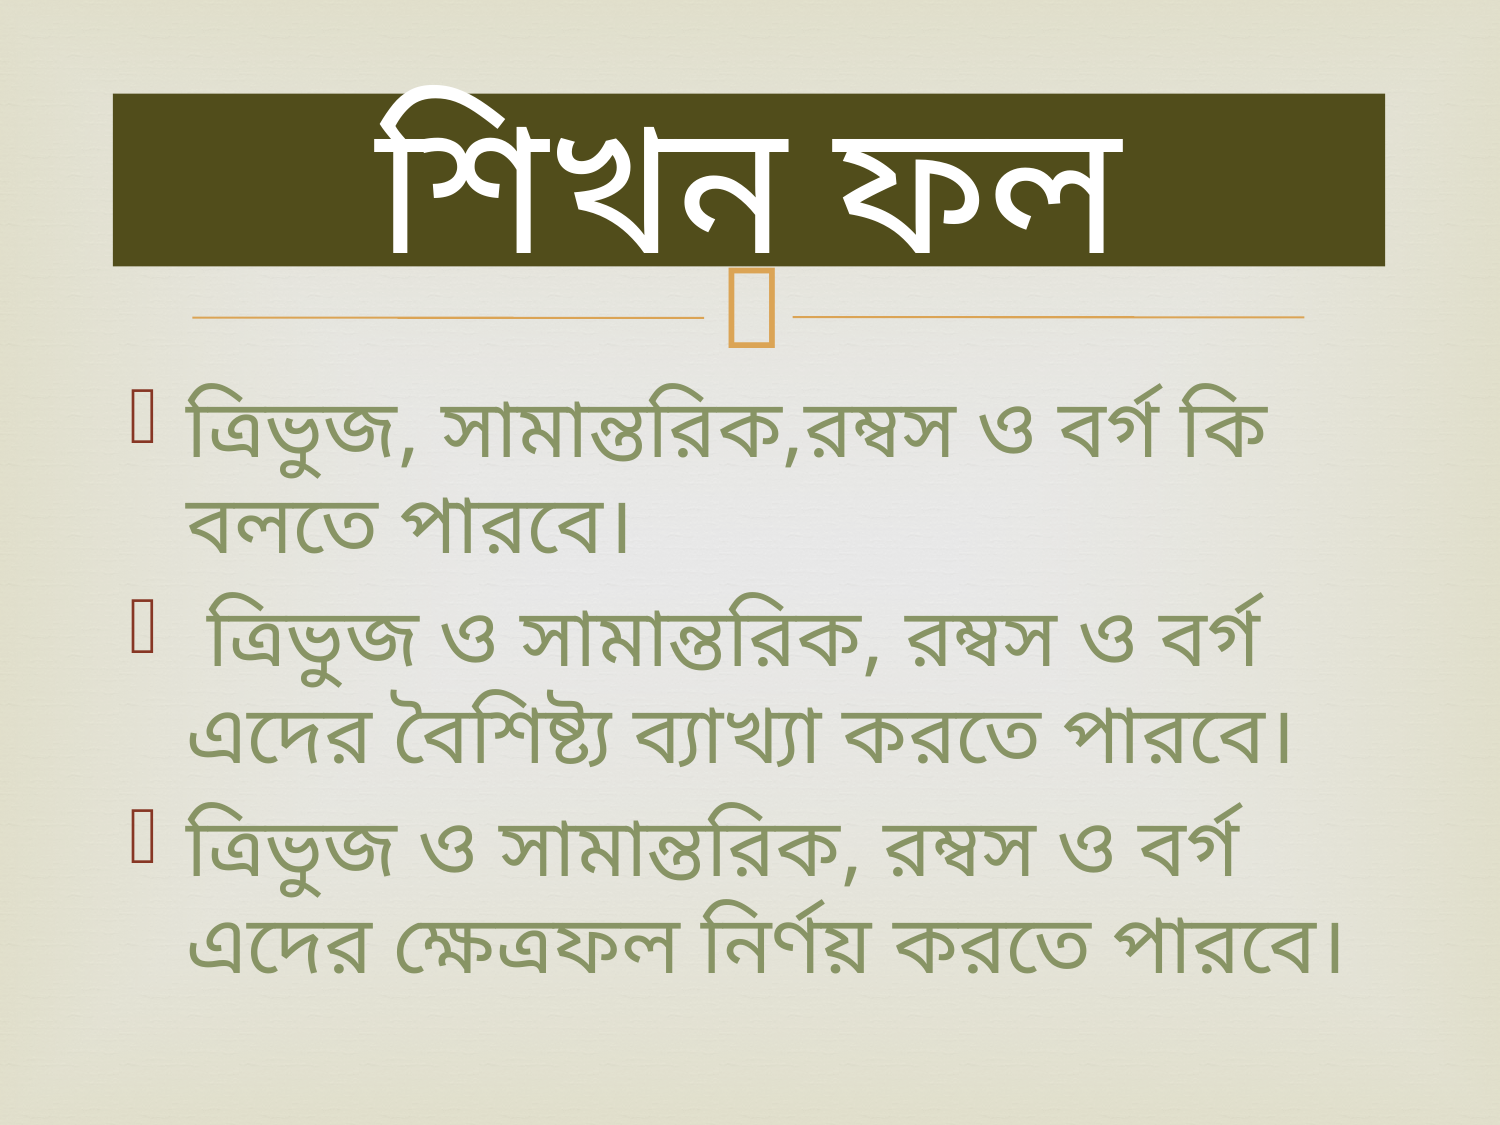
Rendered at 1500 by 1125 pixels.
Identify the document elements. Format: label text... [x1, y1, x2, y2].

list ত্রিভুজ, সামান্তরিক,রম্বস ও বর্গ কি বলতে পারবে। ত্রিভুজ ও সামান্তরিক, রম্বস ও বর্গ এদের বৈশিষ্ট্য ব্যাখ্যা করতে পারবে। ত্রিভুজ ও সামান্তরিক, রম্বস ও বর্গ এদের ক্ষেত্রফল নির্ণয় করতে পারবে। [114, 368, 1386, 1005]
title শিখন ফল [112, 93, 1386, 267]
